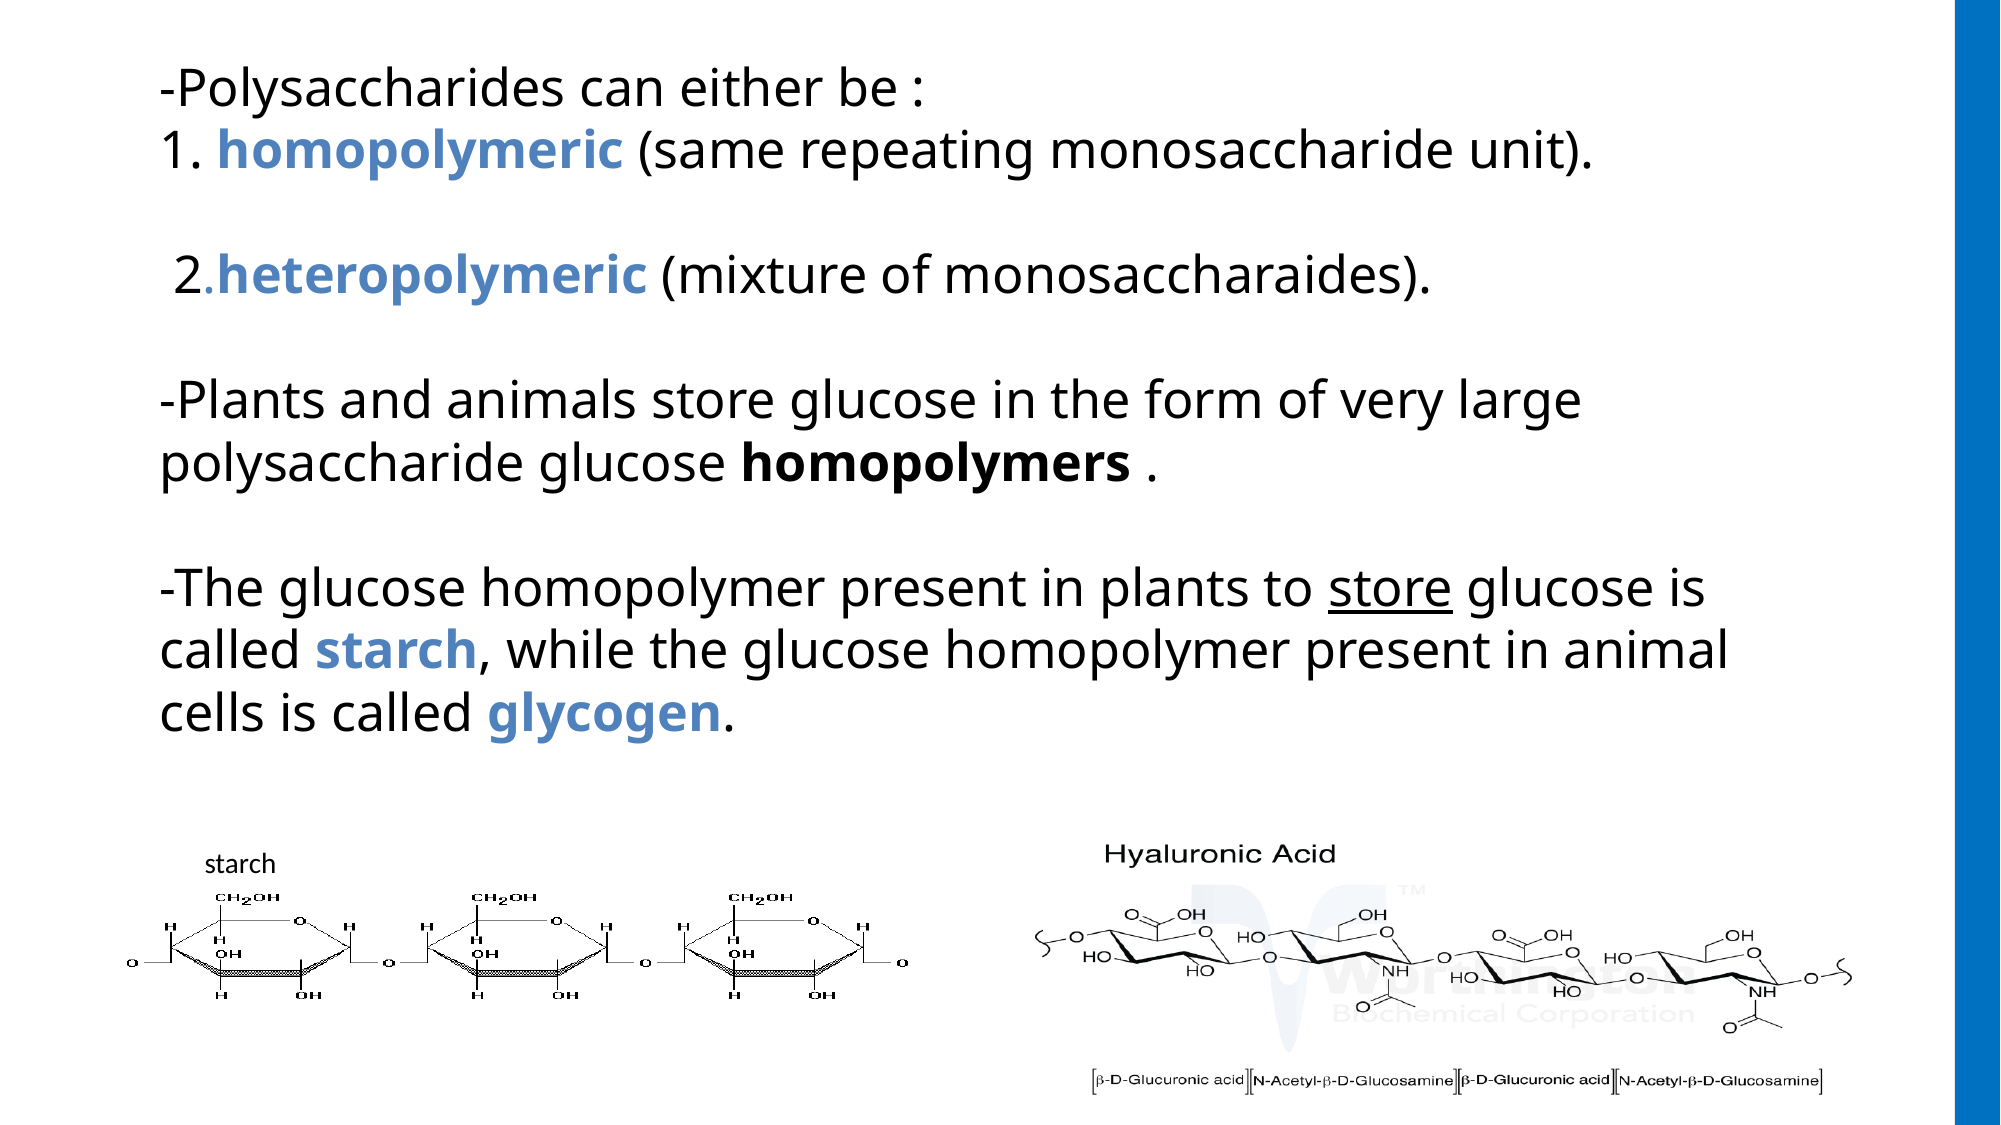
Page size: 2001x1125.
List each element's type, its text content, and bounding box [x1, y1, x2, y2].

picture [1029, 837, 1857, 1099]
text_box starch [189, 837, 370, 880]
text_box -Polysaccharides can either be : 1. homopolymeric (same repeating monosaccharide unit). 2.heteropolymeric (mixture of monosaccharaides). -Plants and animals store glucose in the form of very large polysaccharide glucose homopolymers . -The glucose homopolymer present in plants to store glucose is called starch, while the glucose homopolymer present in animal cells is called glycogen. [144, 47, 1814, 750]
picture [106, 881, 917, 1016]
text_box [1953, 0, 2000, 1125]
